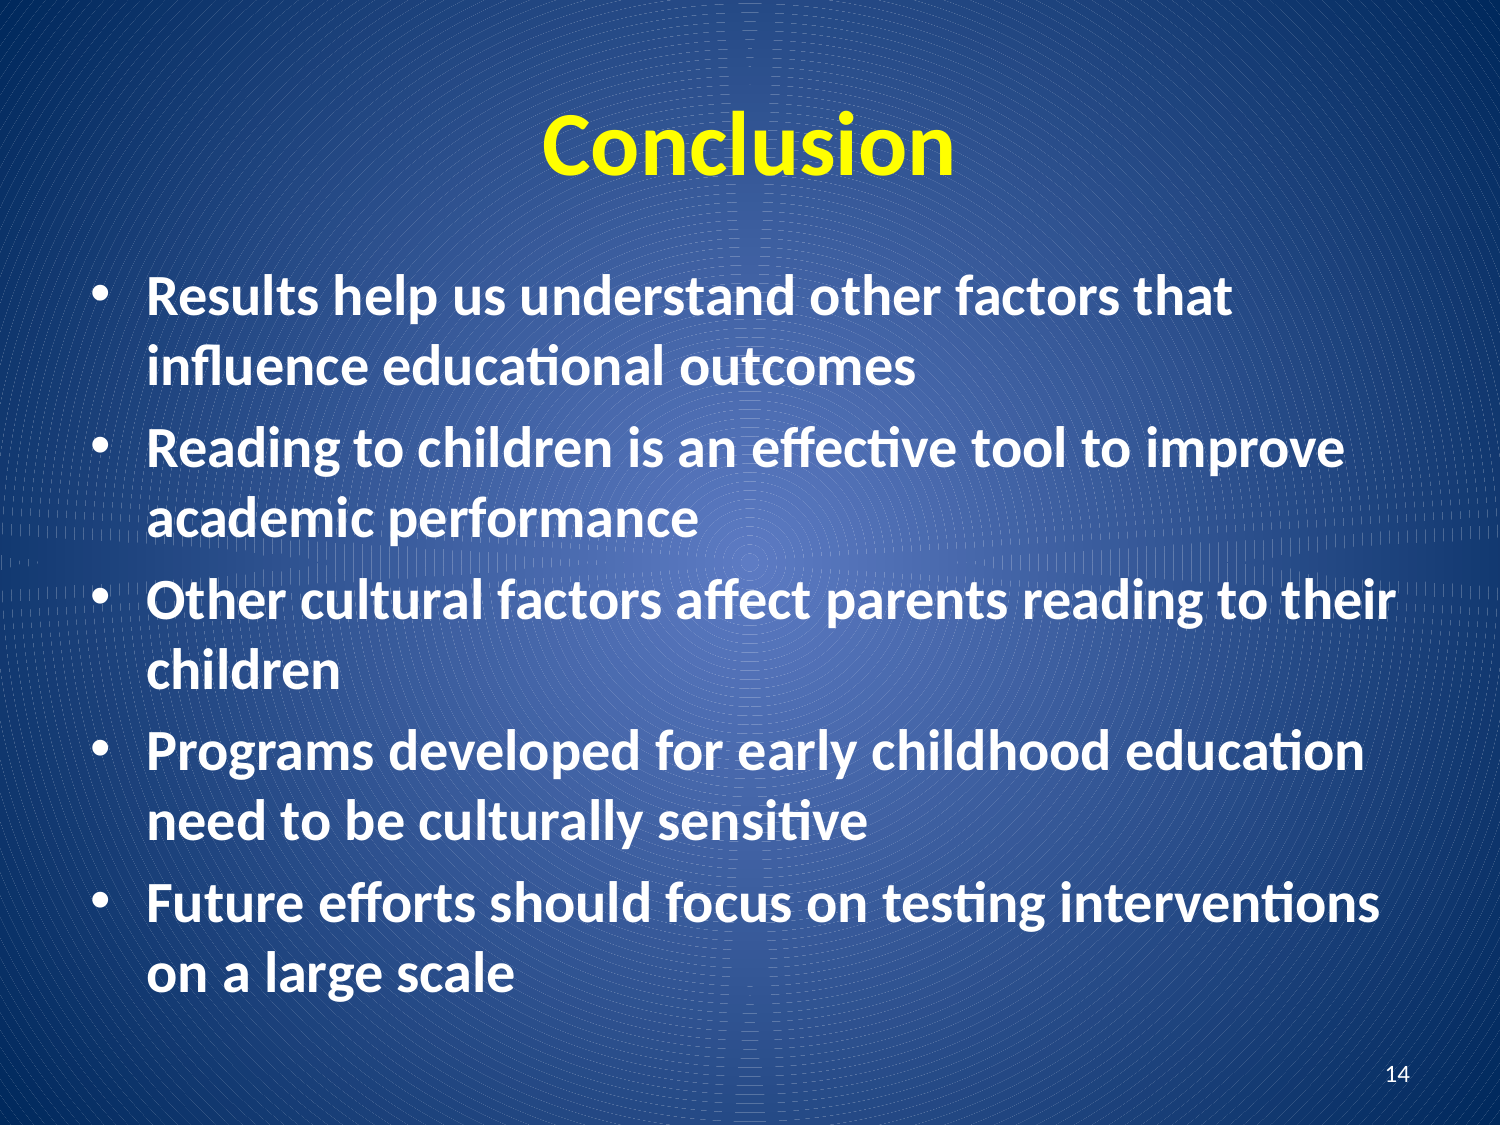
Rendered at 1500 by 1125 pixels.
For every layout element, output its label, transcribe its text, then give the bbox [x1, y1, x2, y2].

title Conclusion [74, 44, 1426, 233]
list Results help us understand other factors that influence educational outcomes Reading to children is an effective tool to improve academic performance Other cultural factors affect parents reading to their children Programs developed for early childhood education need to be culturally sensitive Future efforts should focus on testing interventions on a large scale [74, 249, 1426, 1038]
slide_number 14 [1074, 1042, 1425, 1103]
